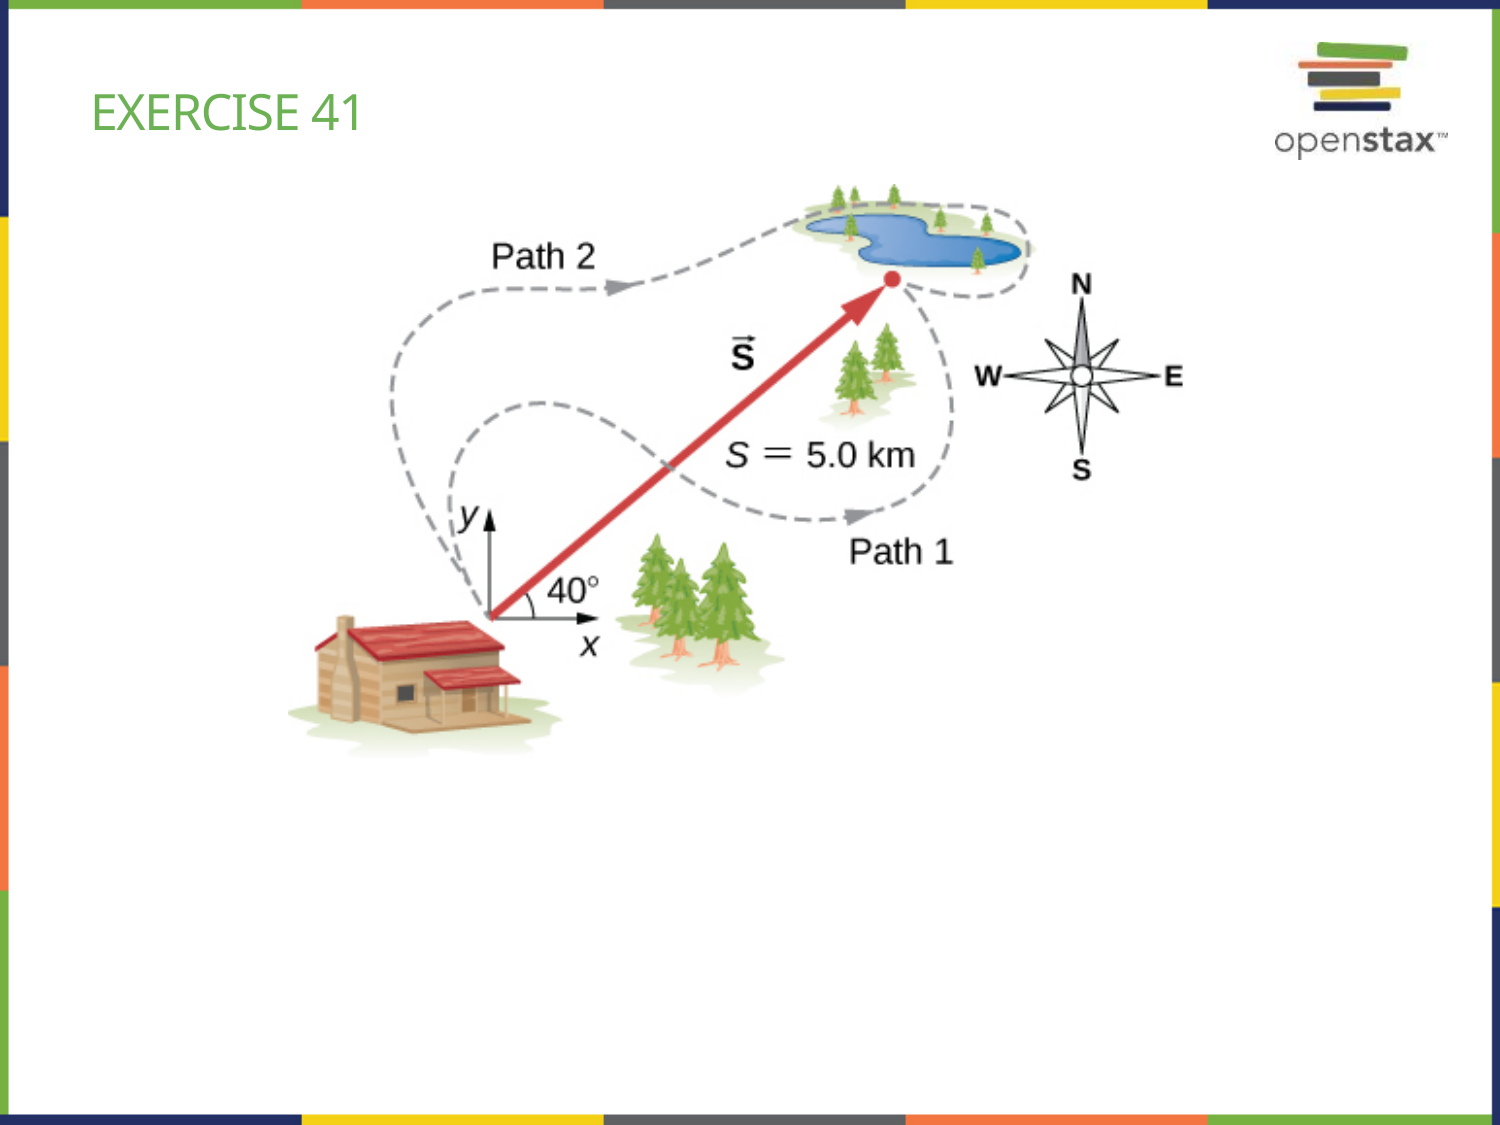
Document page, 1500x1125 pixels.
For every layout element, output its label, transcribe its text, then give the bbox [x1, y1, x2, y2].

title EXERCISE 41 [75, 39, 1275, 148]
picture [0, 0, 1500, 1125]
